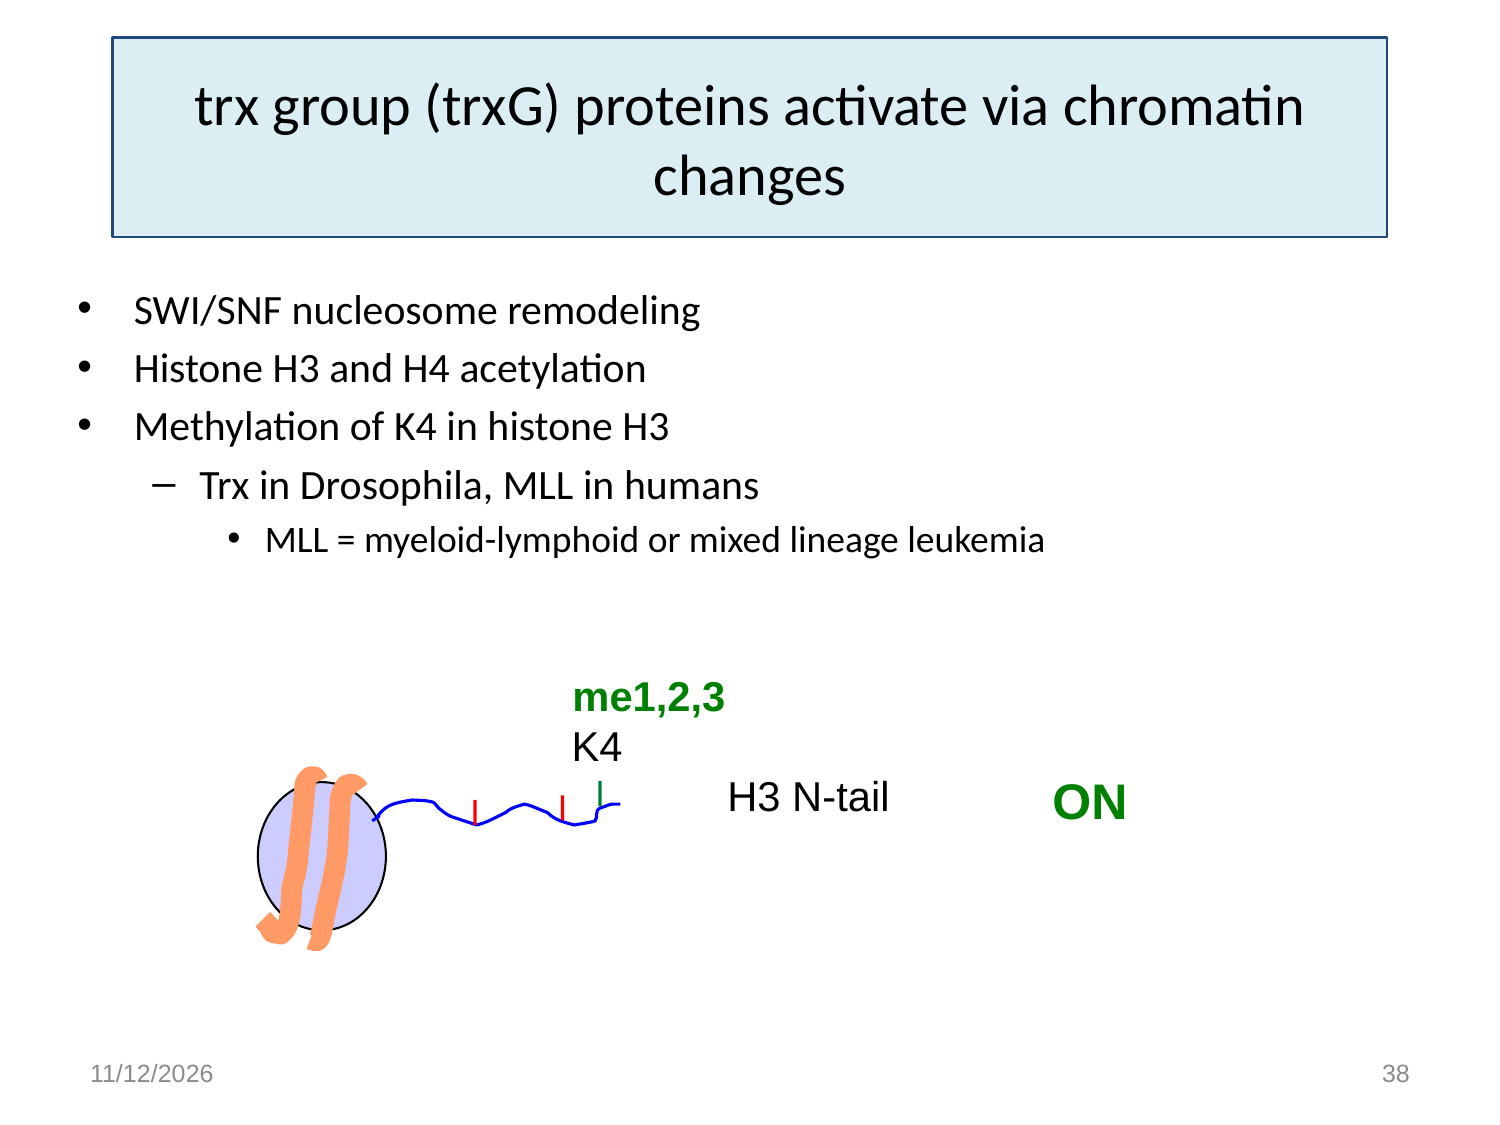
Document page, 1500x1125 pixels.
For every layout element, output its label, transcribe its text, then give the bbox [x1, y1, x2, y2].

text_box [476, 804, 621, 826]
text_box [556, 662, 742, 778]
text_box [257, 774, 387, 942]
text_box [390, 800, 475, 825]
title trx group (trxG) proteins activate via chromatin changes [111, 36, 1388, 238]
list SWI/SNF nucleosome remodeling Histone H3 and H4 acetylation Methylation of K4 in histone H3 Trx in Drosophila, MLL in humans MLL = myeloid-lymphoid or mixed lineage leukemia [62, 275, 1438, 650]
text_box H3 N-tail [712, 762, 905, 828]
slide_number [75, 1042, 425, 1103]
text_box ON [1037, 762, 1143, 838]
slide_number 38 [1074, 1042, 1425, 1103]
